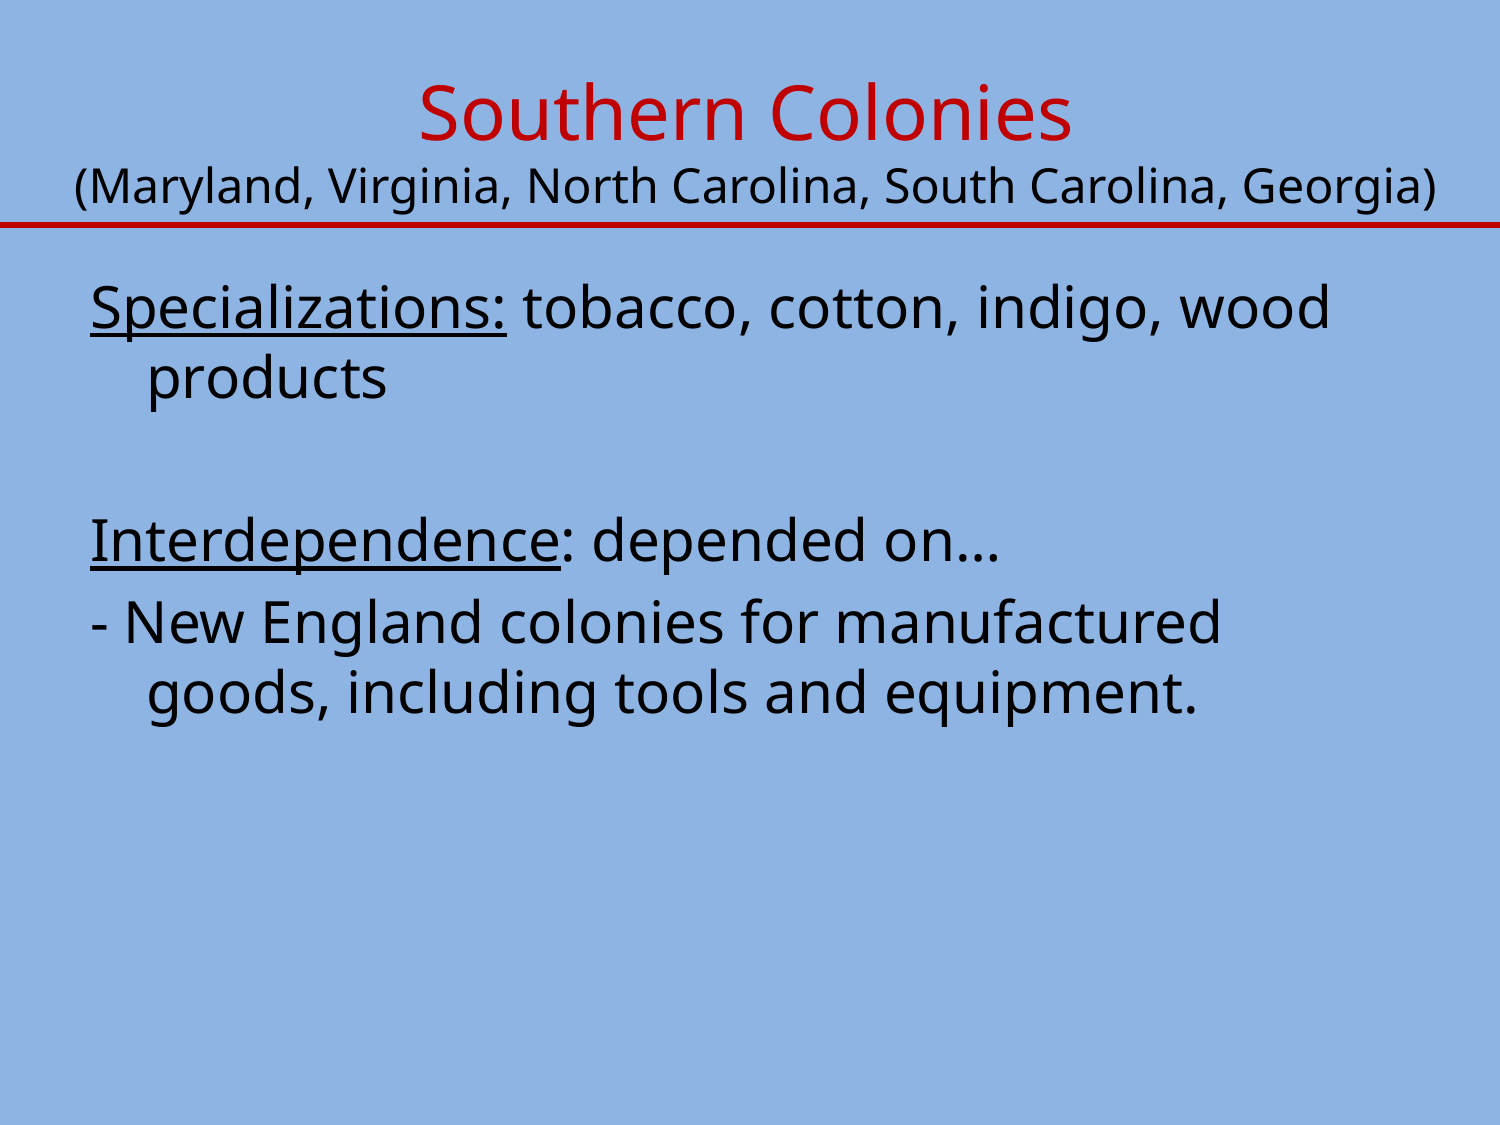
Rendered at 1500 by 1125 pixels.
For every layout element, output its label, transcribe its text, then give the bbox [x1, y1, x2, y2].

title Southern Colonies (Maryland, Virginia, North Carolina, South Carolina, Georgia) [50, 45, 1463, 222]
text_box Specializations: tobacco, cotton, indigo, wood products Interdependence: depended on… - New England colonies for manufactured goods, including tools and equipment. [74, 262, 1425, 1125]
